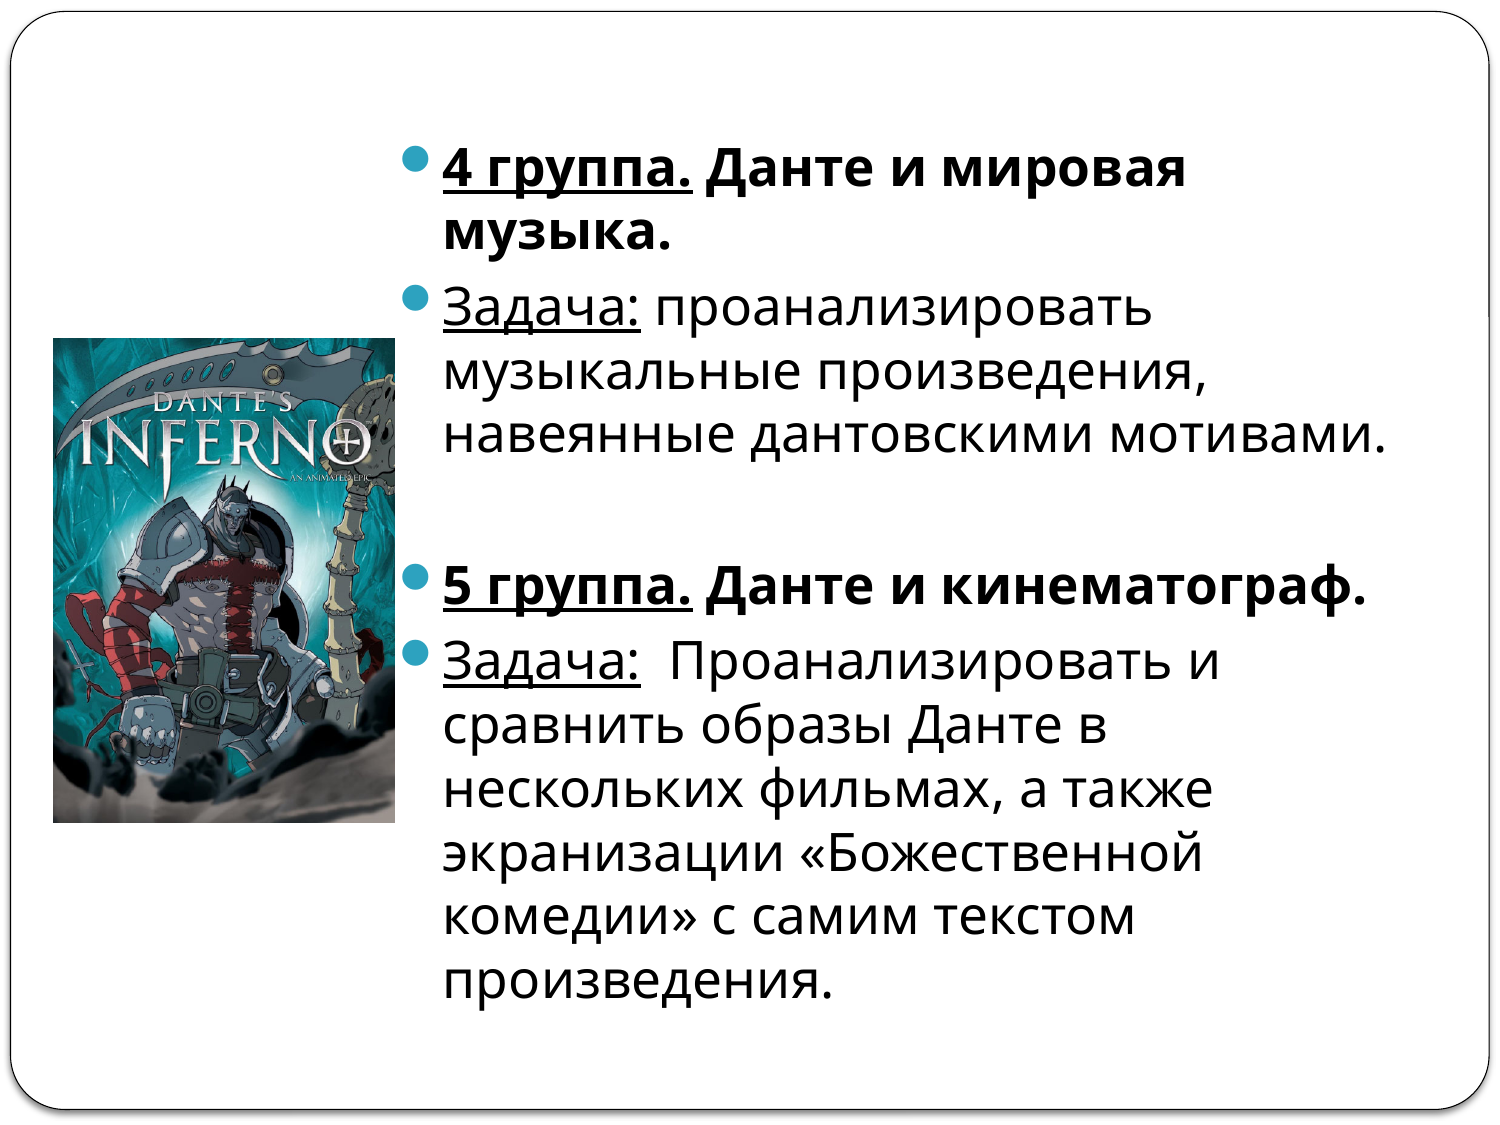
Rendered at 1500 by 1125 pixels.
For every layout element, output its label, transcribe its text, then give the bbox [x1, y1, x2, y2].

list 4 группа. Данте и мировая музыка. Задача: проанализировать музыкальные произведения, навеянные дантовскими мотивами. 5 группа. Данте и кинематограф. Задача: Проанализировать и сравнить образы Данте в нескольких фильмах, а также экранизации «Божественной комедии» с самим текстом произведения. [383, 125, 1425, 1024]
picture [52, 337, 395, 823]
